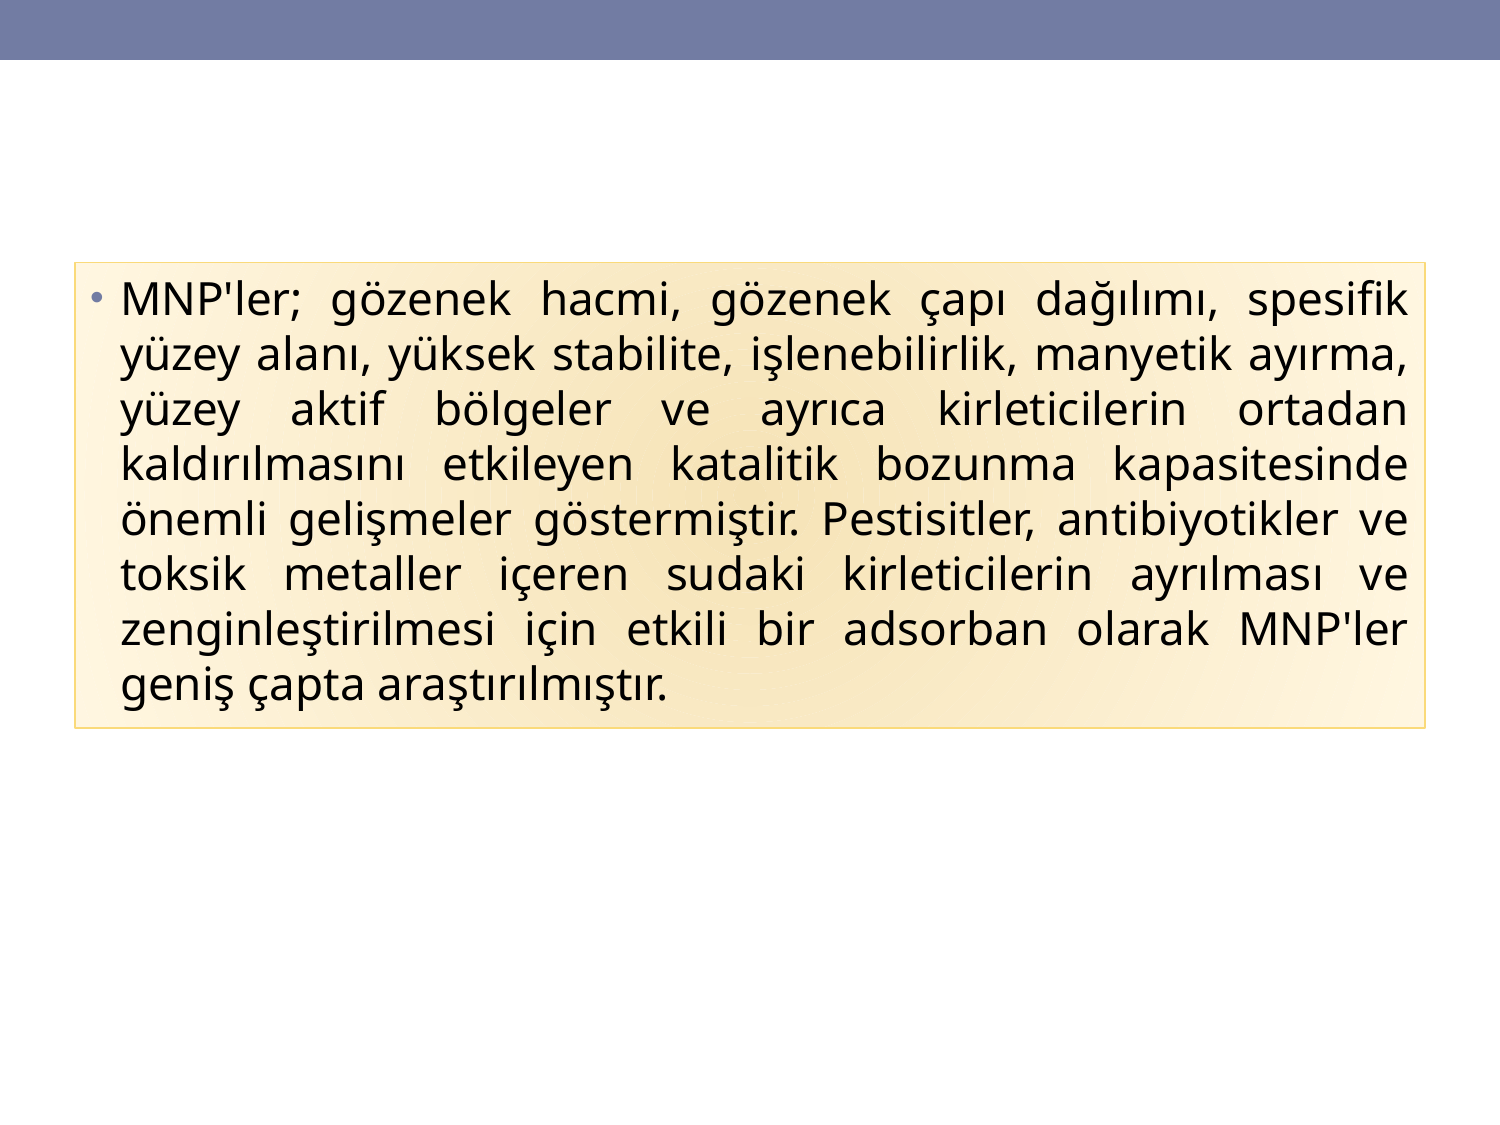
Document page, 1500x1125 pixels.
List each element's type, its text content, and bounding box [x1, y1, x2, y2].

list MNP'ler; gözenek hacmi, gözenek çapı dağılımı, spesifik yüzey alanı, yüksek stabilite, işlenebilirlik, manyetik ayırma, yüzey aktif bölgeler ve ayrıca kirleticilerin ortadan kaldırılmasını etkileyen katalitik bozunma kapasitesinde önemli gelişmeler göstermiştir. Pestisitler, antibiyotikler ve toksik metaller içeren sudaki kirleticilerin ayrılması ve zenginleştirilmesi için etkili bir adsorban olarak MNP'ler geniş çapta araştırılmıştır. [74, 262, 1426, 729]
